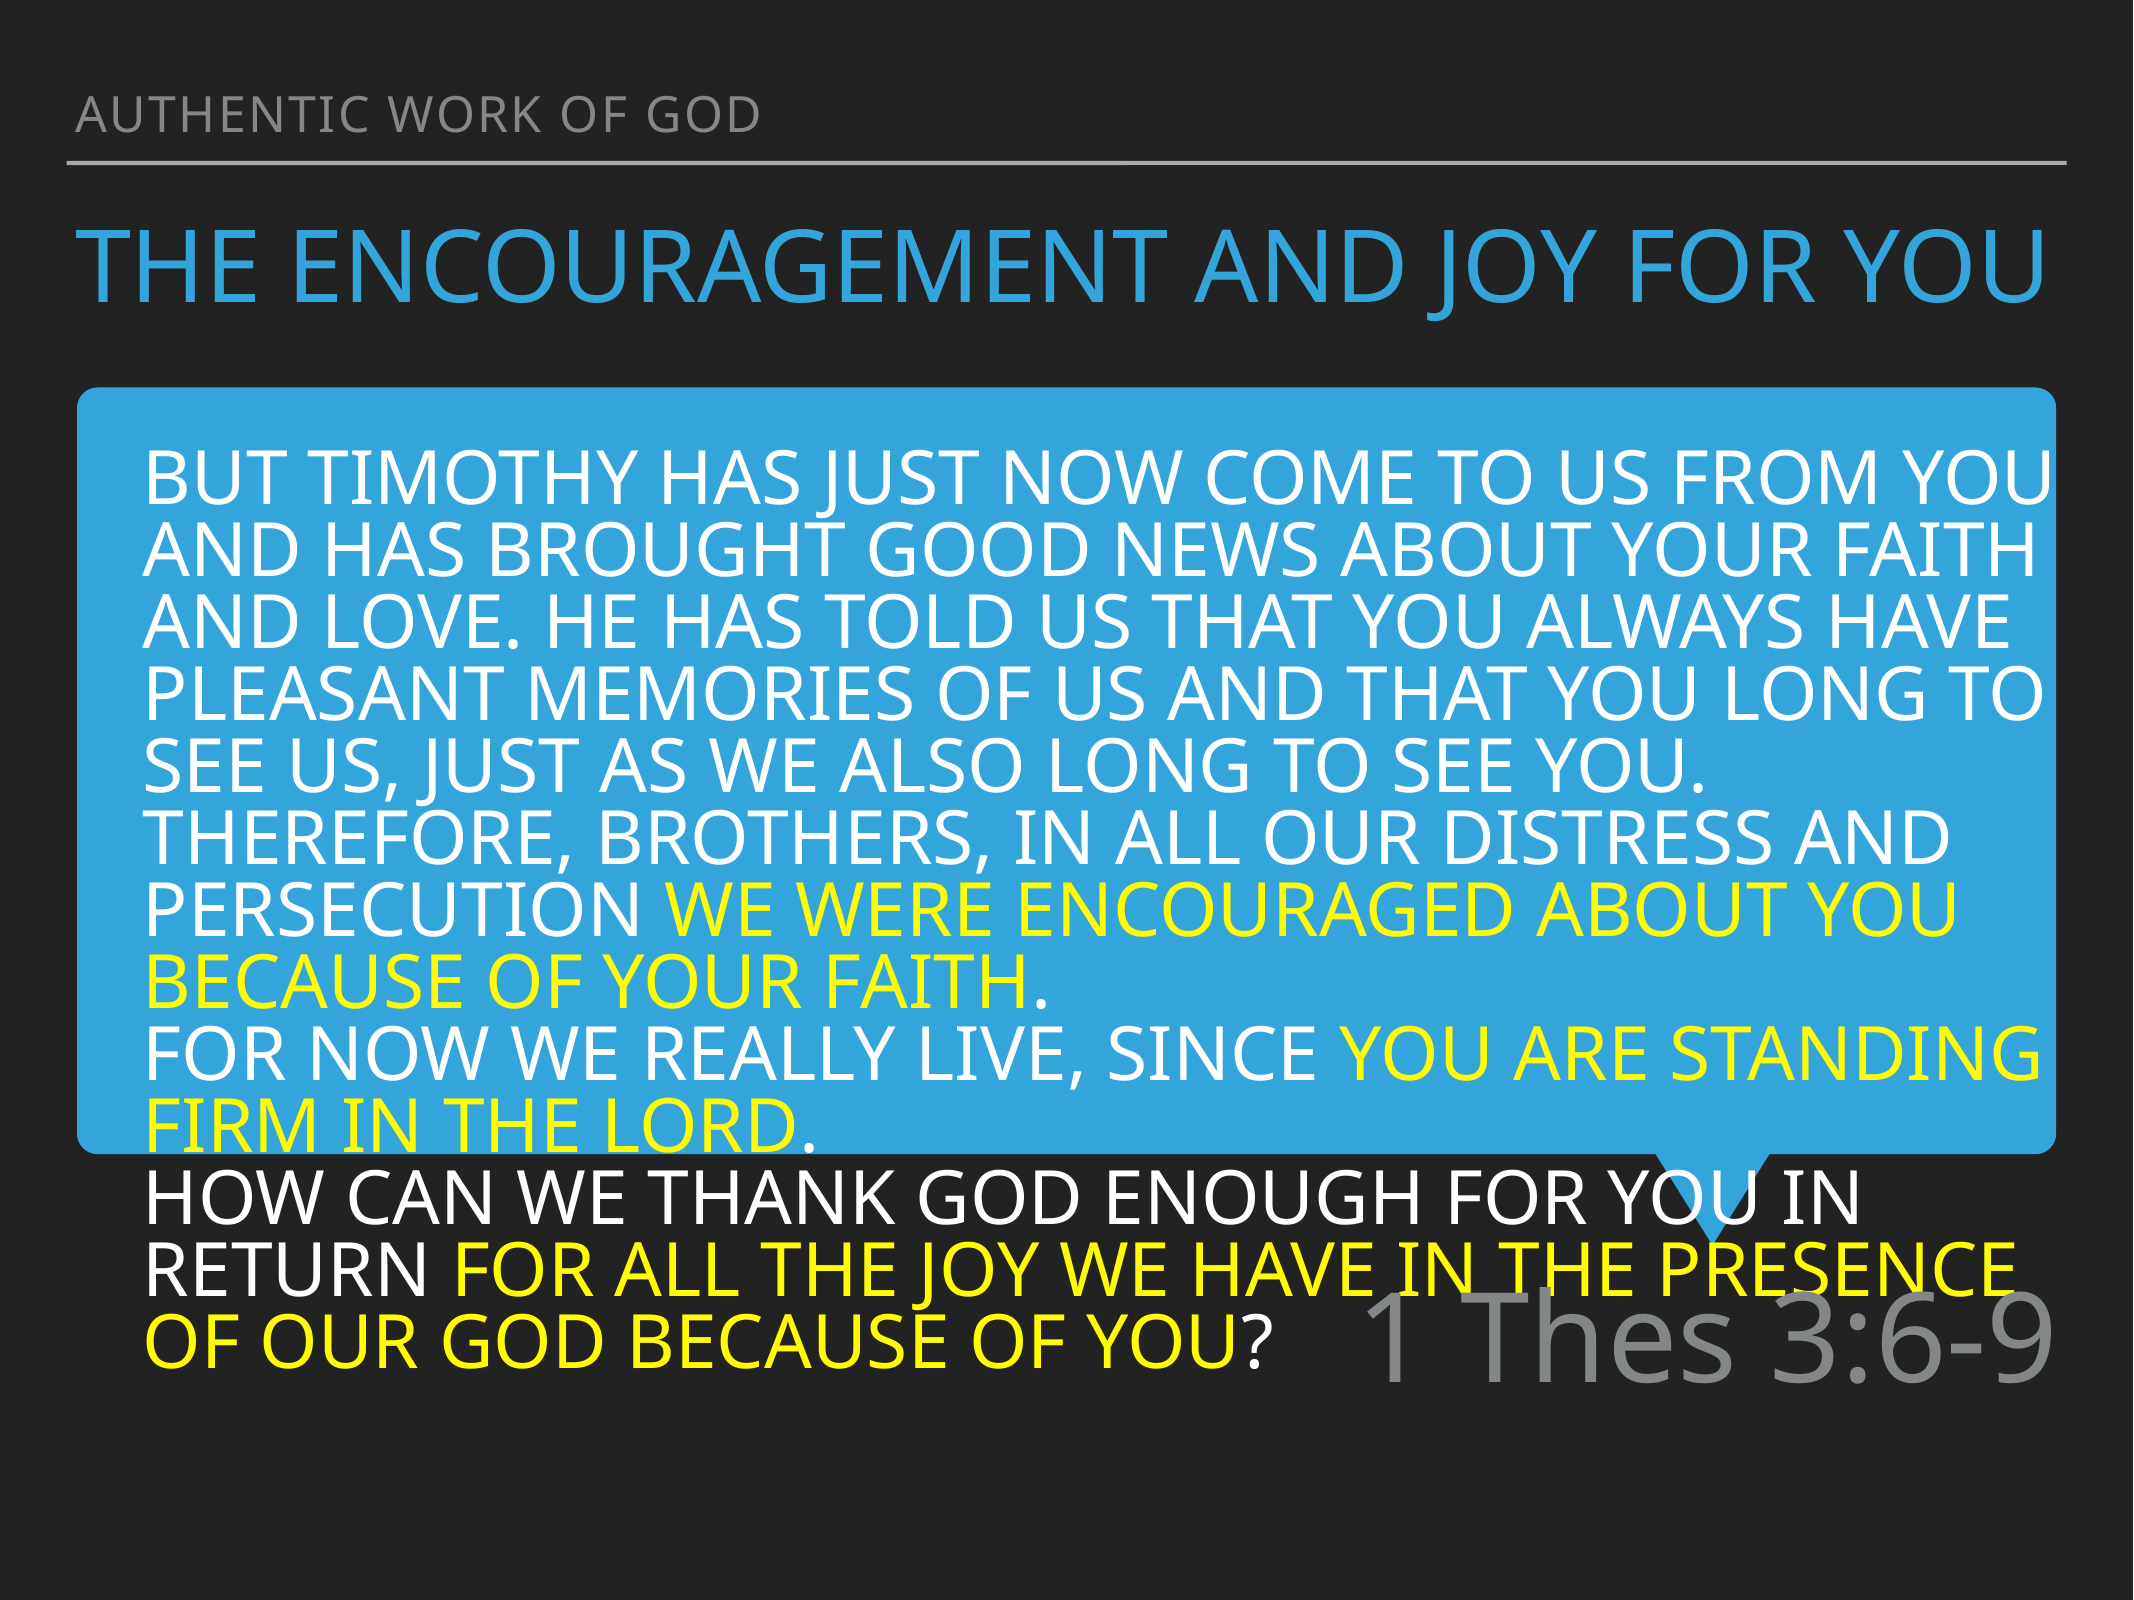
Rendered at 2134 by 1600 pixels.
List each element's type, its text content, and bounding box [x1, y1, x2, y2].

list But Timothy has just now come to us from you and has brought good news about your faith and love. He has told us that you always have pleasant memories of us and that you long to see us, just as we also long to see you. Therefore, brothers, in all our distress and persecution we were encouraged about you because of your faith. For now we really live, since you are standing firm in the Lord. How can we thank God enough for you in return for all the joy we have in the presence of our God because of you? [133, 437, 2072, 1128]
title the encouragement and joy for you [66, 216, 2068, 337]
list authentic work of god [66, 74, 1901, 151]
list 1 Thes 3:6-9 [66, 1277, 2068, 1420]
